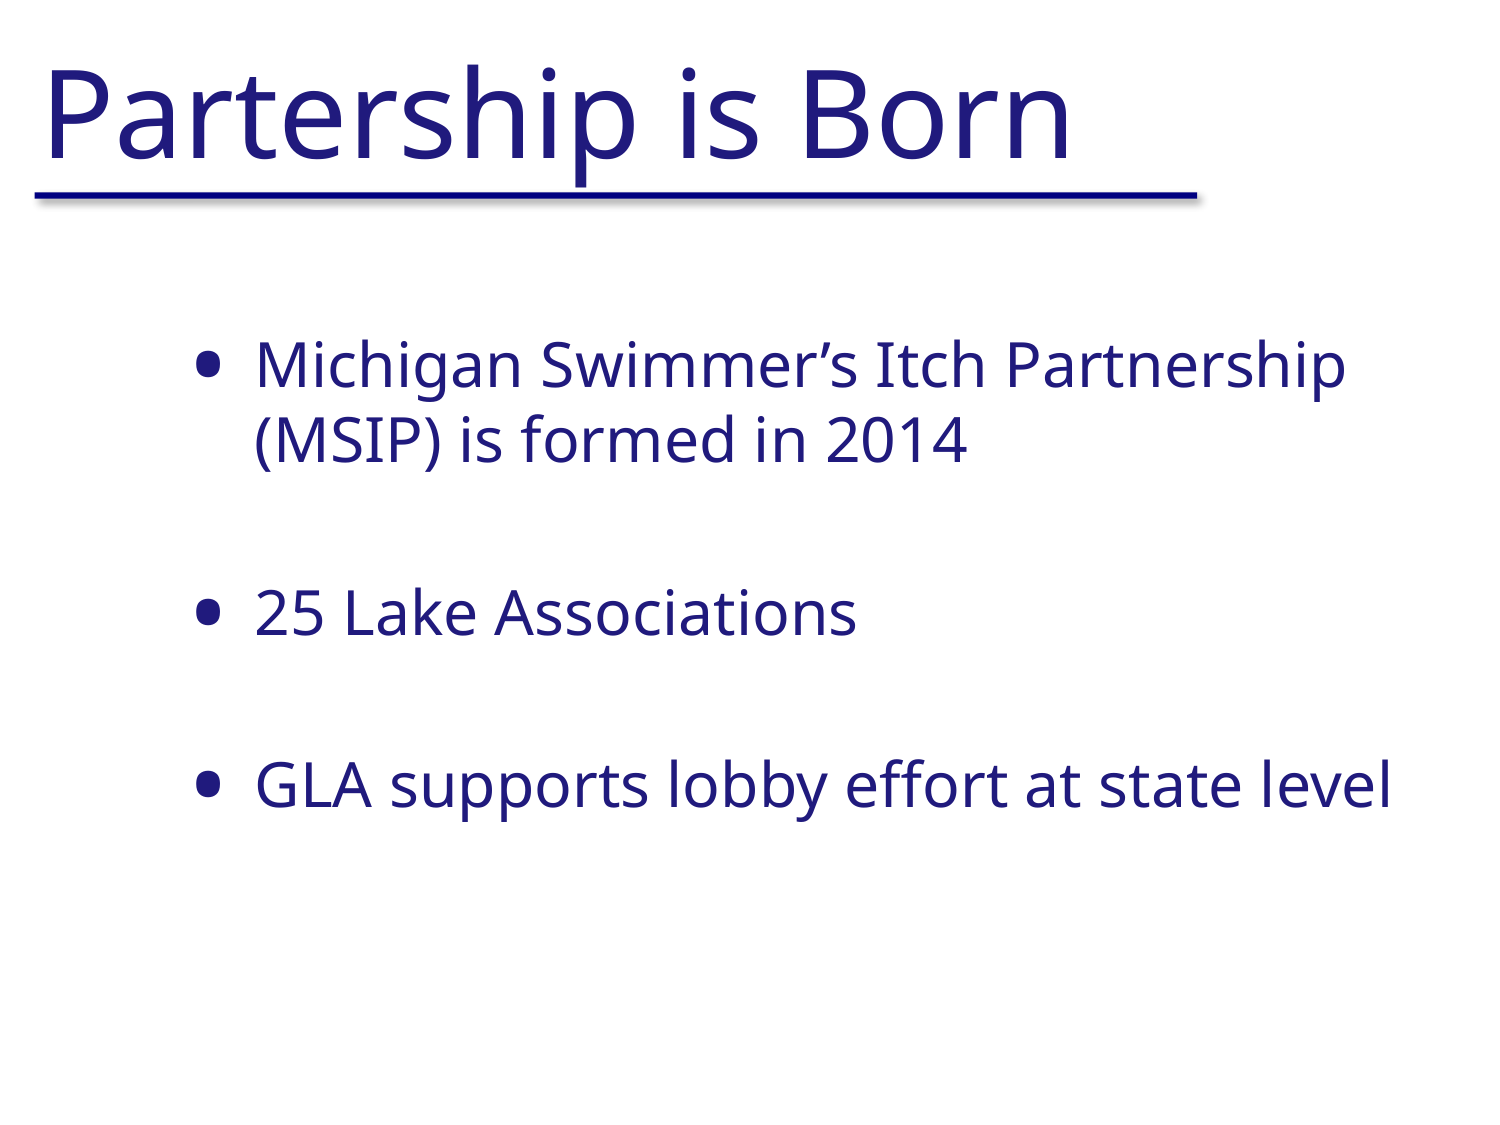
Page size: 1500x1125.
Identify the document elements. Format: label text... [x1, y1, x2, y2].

list Michigan Swimmer’s Itch Partnership (MSIP) is formed in 2014 25 Lake Associations GLA supports lobby effort at state level [145, 318, 1424, 979]
title Partership is Born [34, 28, 1354, 312]
